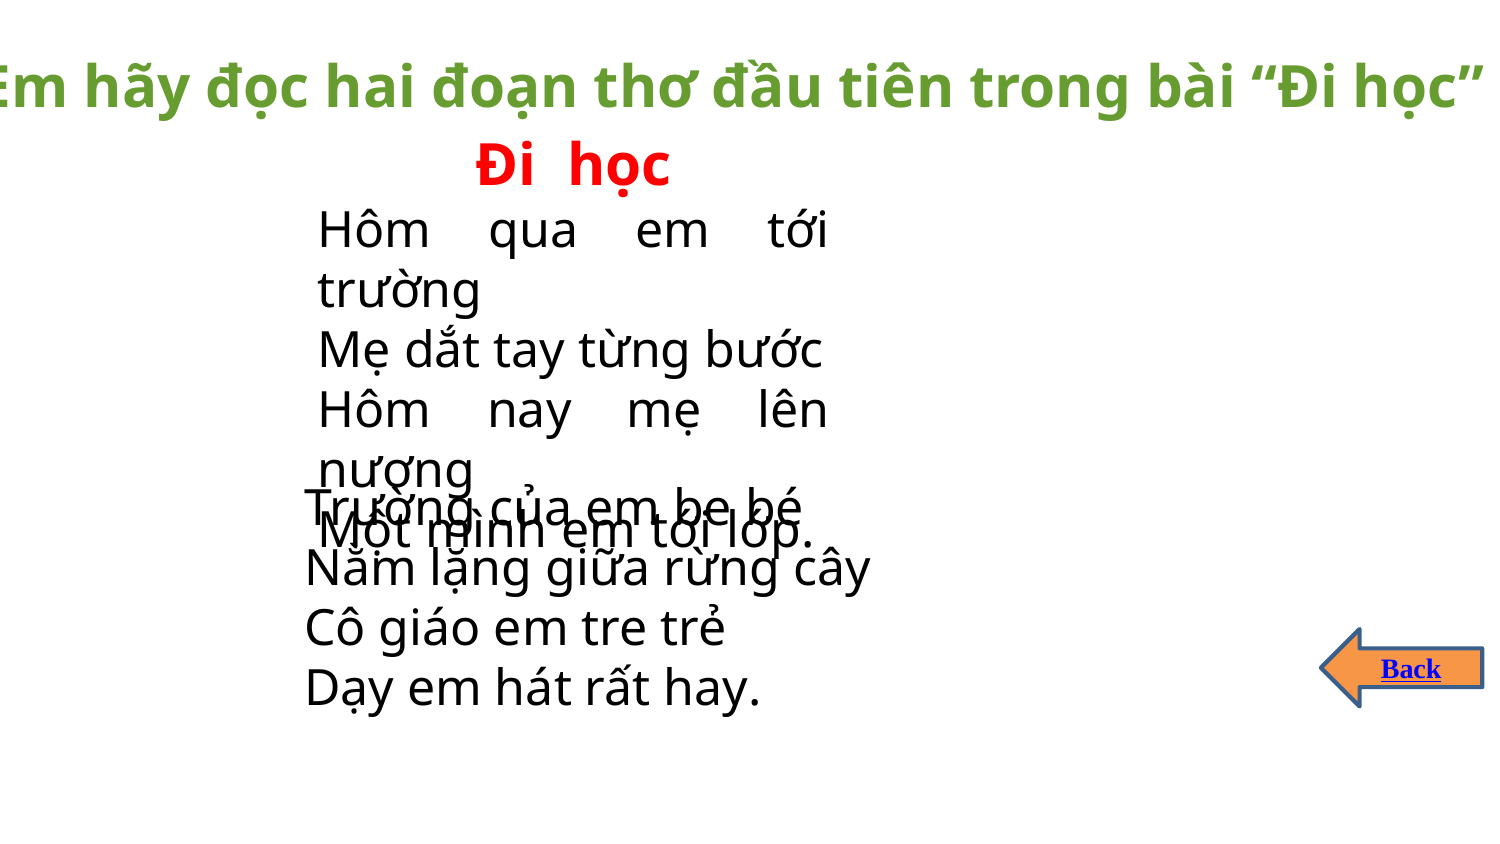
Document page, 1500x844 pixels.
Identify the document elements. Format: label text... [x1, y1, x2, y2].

text_box Em hãy đọc hai đoạn thơ đầu tiên trong bài “Đi học” [0, 41, 1500, 127]
text_box Đi học Hôm qua em tới trường Mẹ dắt tay từng bước Hôm nay mẹ lên nương Một mình em tới lớp. [275, 92, 872, 496]
text_box Trường của em be bé Nằm lặng giữa rừng cây Cô giáo em tre trẻ Dạy em hát rất hay. [275, 454, 1161, 737]
text_box Back [1318, 627, 1485, 709]
